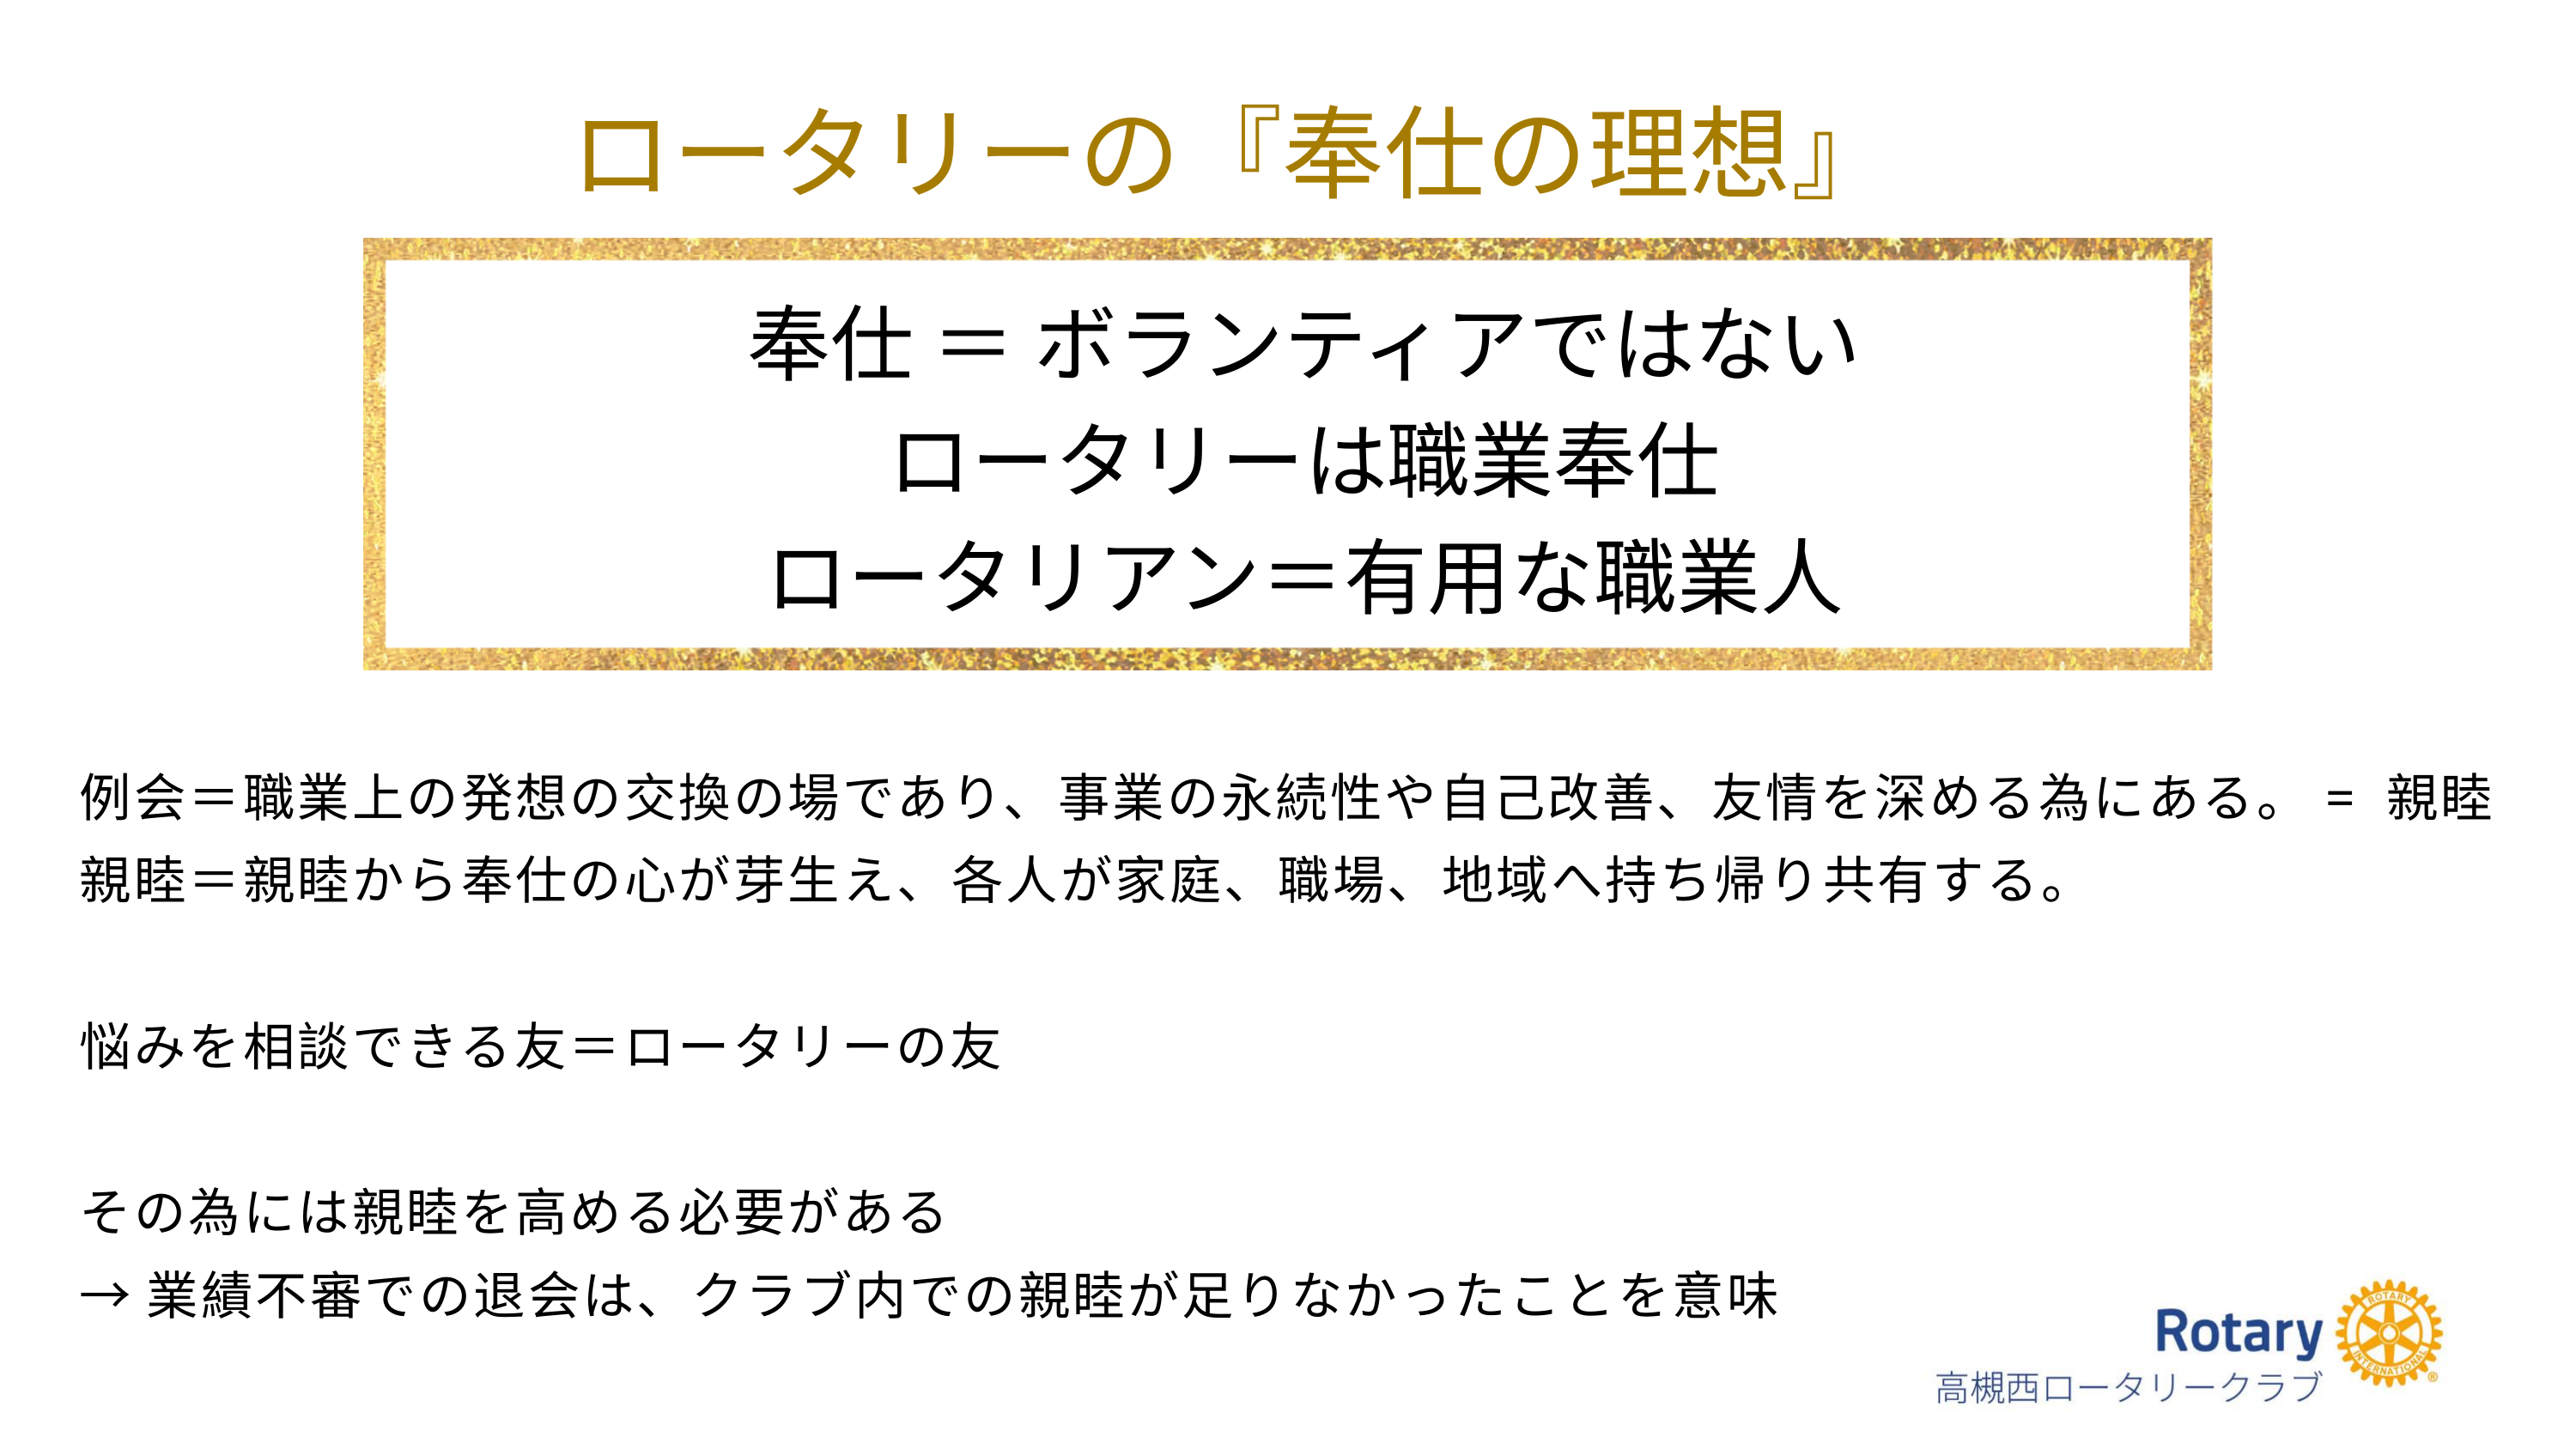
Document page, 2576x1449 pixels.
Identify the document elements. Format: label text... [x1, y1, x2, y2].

picture [1883, 1230, 2487, 1449]
text_box ロータリーの『奉仕の理想』 [568, 69, 1895, 212]
picture [363, 238, 2213, 670]
text_box 例会＝職業上の発想の交換の場であり、事業の永続性や自己改善、友情を深める為にある。= 親睦 親睦＝親睦から奉仕の心が芽生え、各人が家庭、職場、地域へ持ち帰り共有する。 悩みを相談できる友＝ロータリーの友 その為には親睦を高める必要がある →業績不審での退会は、クラブ内での親睦が足りなかったことを意味 [79, 671, 2545, 1397]
